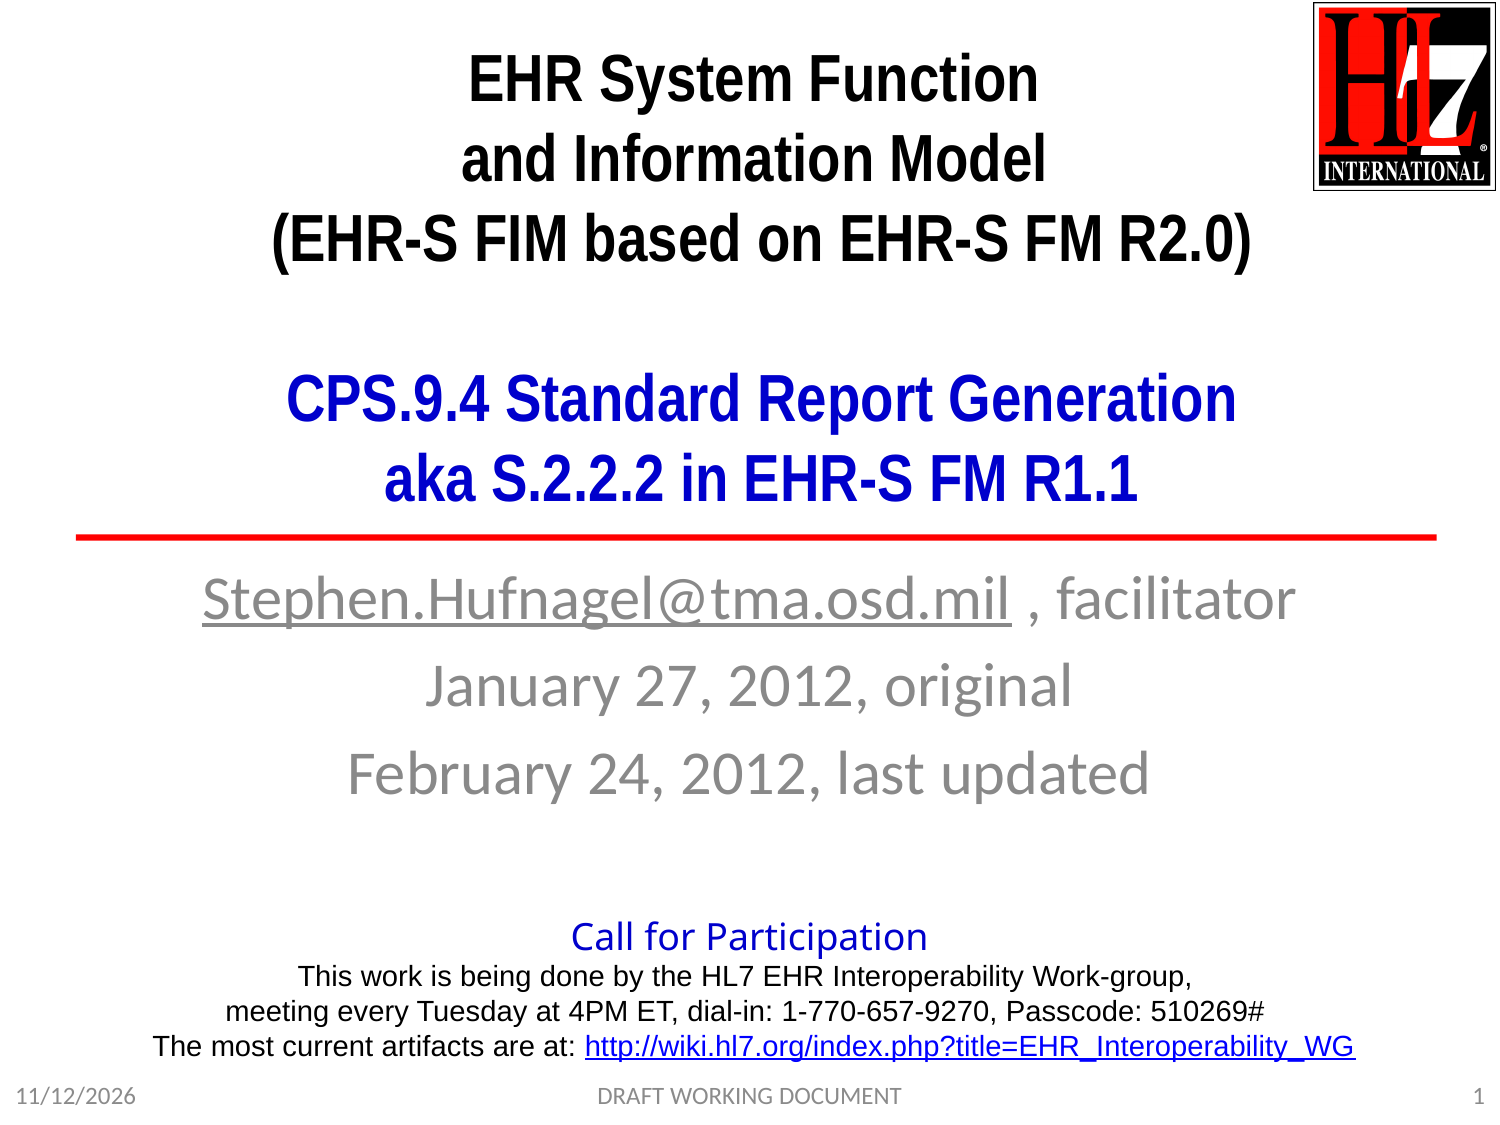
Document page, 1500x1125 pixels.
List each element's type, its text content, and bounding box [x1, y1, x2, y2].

slide_number 1 [1149, 1070, 1500, 1125]
title EHR System Function and Information Model (EHR-S FIM based on EHR-S FM R2.0) CPS.9.4 Standard Report Generation aka S.2.2.2 in EHR-S FM R1.1 [24, 12, 1500, 538]
text_box Call for Participation This work is being done by the HL7 EHR Interoperability Work-group, meeting every Tuesday at 4PM ET, dial-in: 1-770-657-9270, Passcode: 510269# The most current artifacts are at: http://wiki.hl7.org/index.php?title=EHR_Interoperability_WG [0, 905, 1500, 1070]
picture [1313, 2, 1496, 191]
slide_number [0, 1070, 350, 1125]
subtitle Stephen.Hufnagel@tma.osd.mil , facilitator January 27, 2012, original February 24, 2012, last updated [0, 549, 1500, 825]
footer DRAFT WORKING DOCUMENT [512, 1070, 988, 1125]
